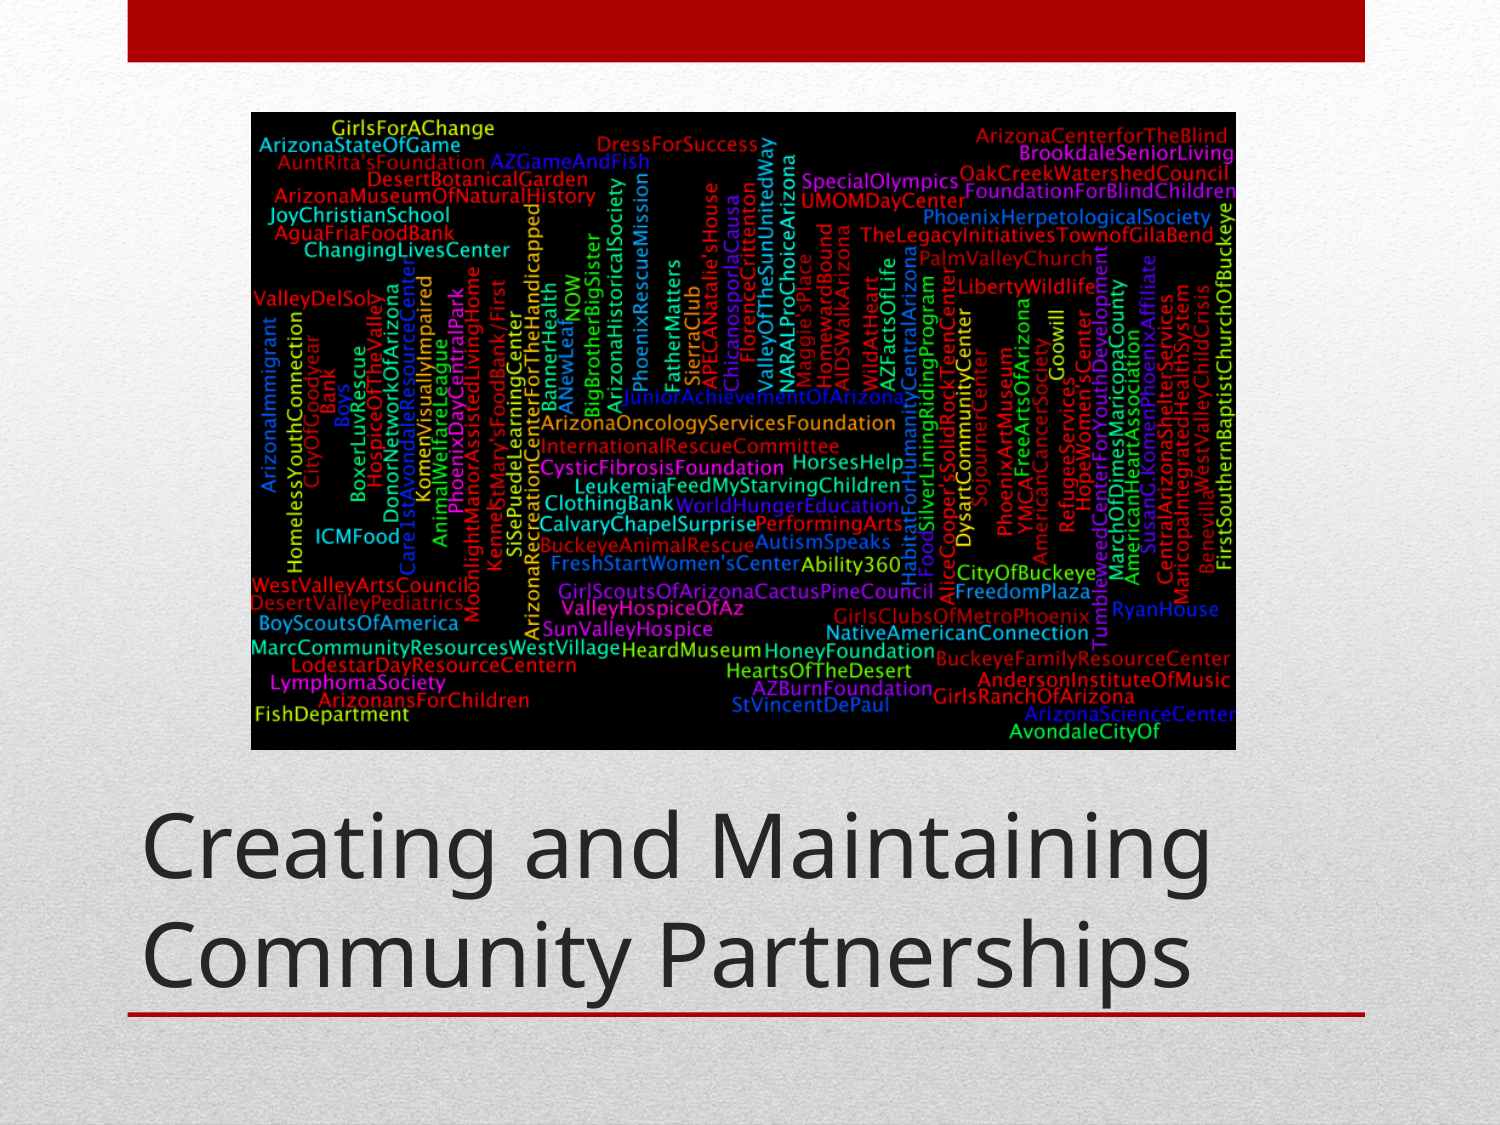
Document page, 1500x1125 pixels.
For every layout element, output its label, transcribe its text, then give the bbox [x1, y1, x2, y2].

title Creating and Maintaining Community Partnerships [125, 750, 1238, 1013]
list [250, 111, 1237, 751]
